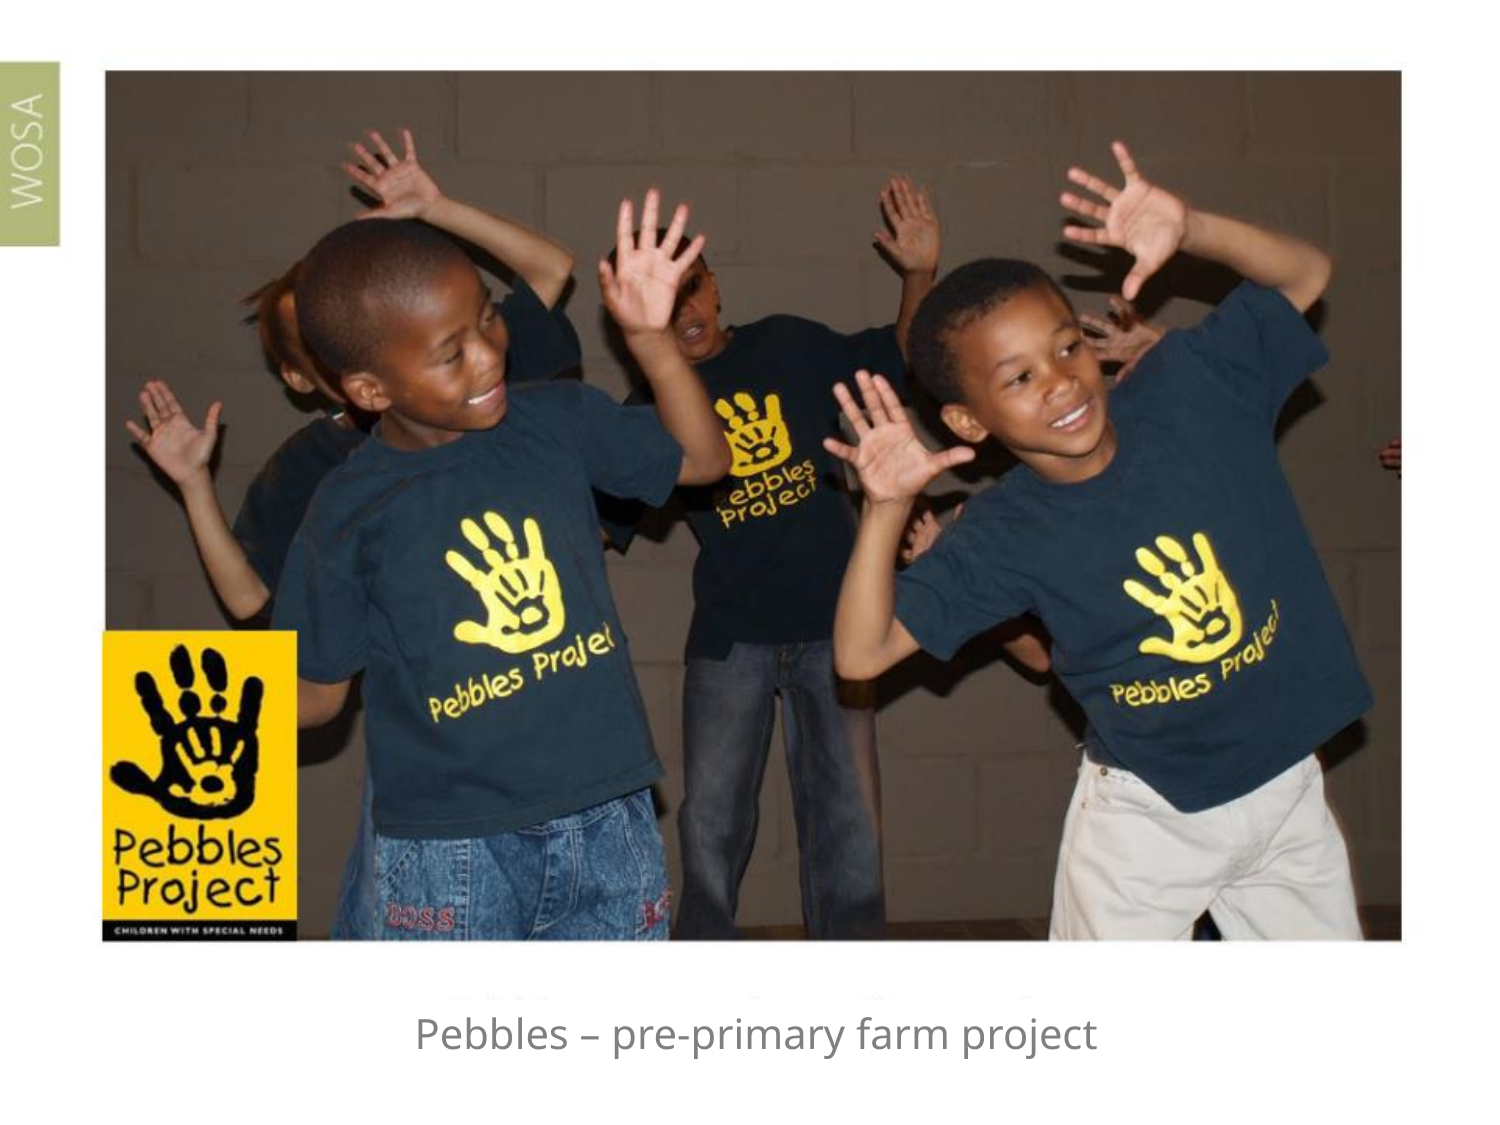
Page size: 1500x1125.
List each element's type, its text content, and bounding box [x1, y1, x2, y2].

text_box Pebbles – pre-primary farm project [108, 1009, 1405, 1065]
picture [0, 0, 1500, 1001]
